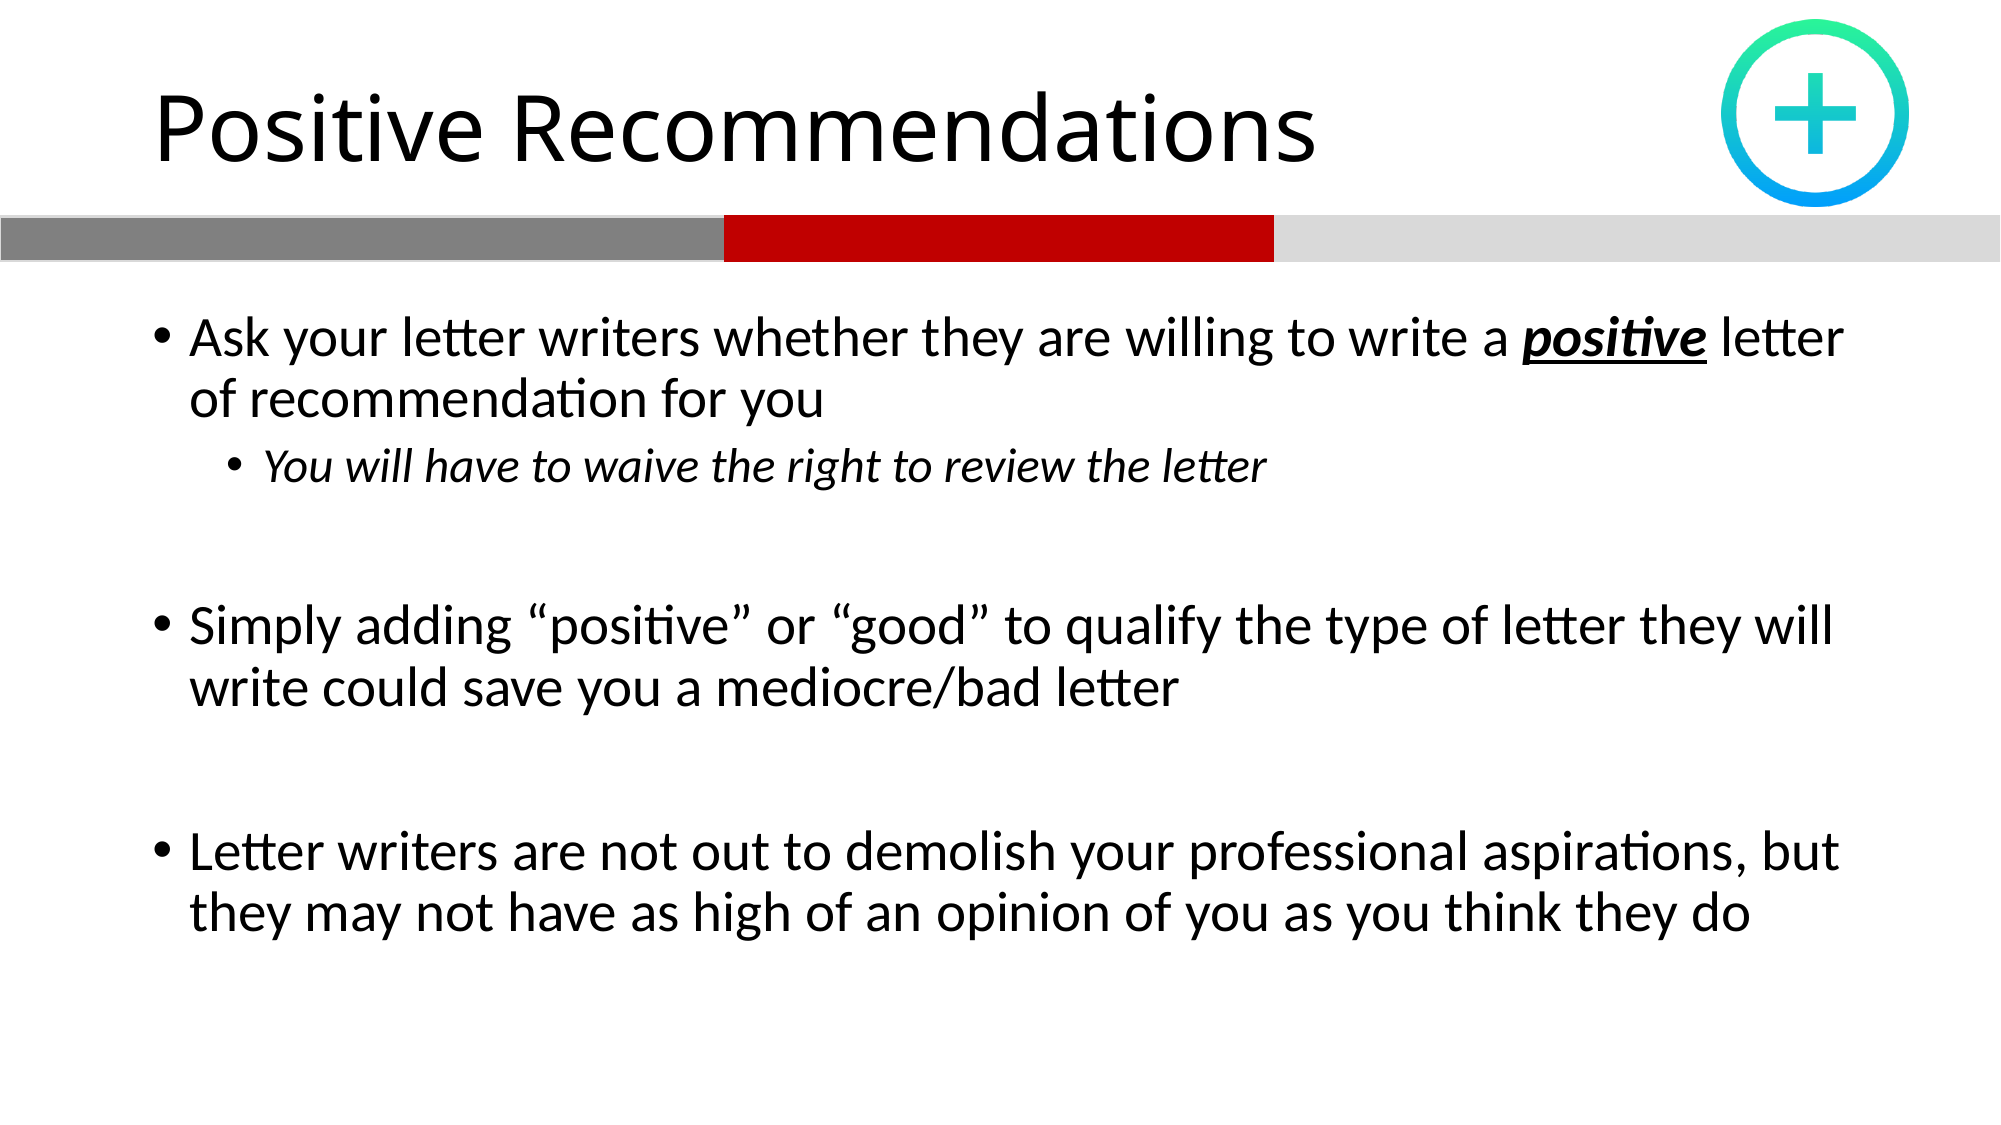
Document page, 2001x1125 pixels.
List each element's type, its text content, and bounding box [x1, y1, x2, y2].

picture [1721, 19, 1909, 207]
list Ask your letter writers whether they are willing to write a positive letter of recommendation for you You will have to waive the right to review the letter Simply adding “positive” or “good” to qualify the type of letter they will write could save you a mediocre/bad letter Letter writers are not out to demolish your professional aspirations, but they may not have as high of an opinion of you as you think they do [137, 299, 1863, 1014]
title Positive Recommendations [137, 23, 1863, 241]
